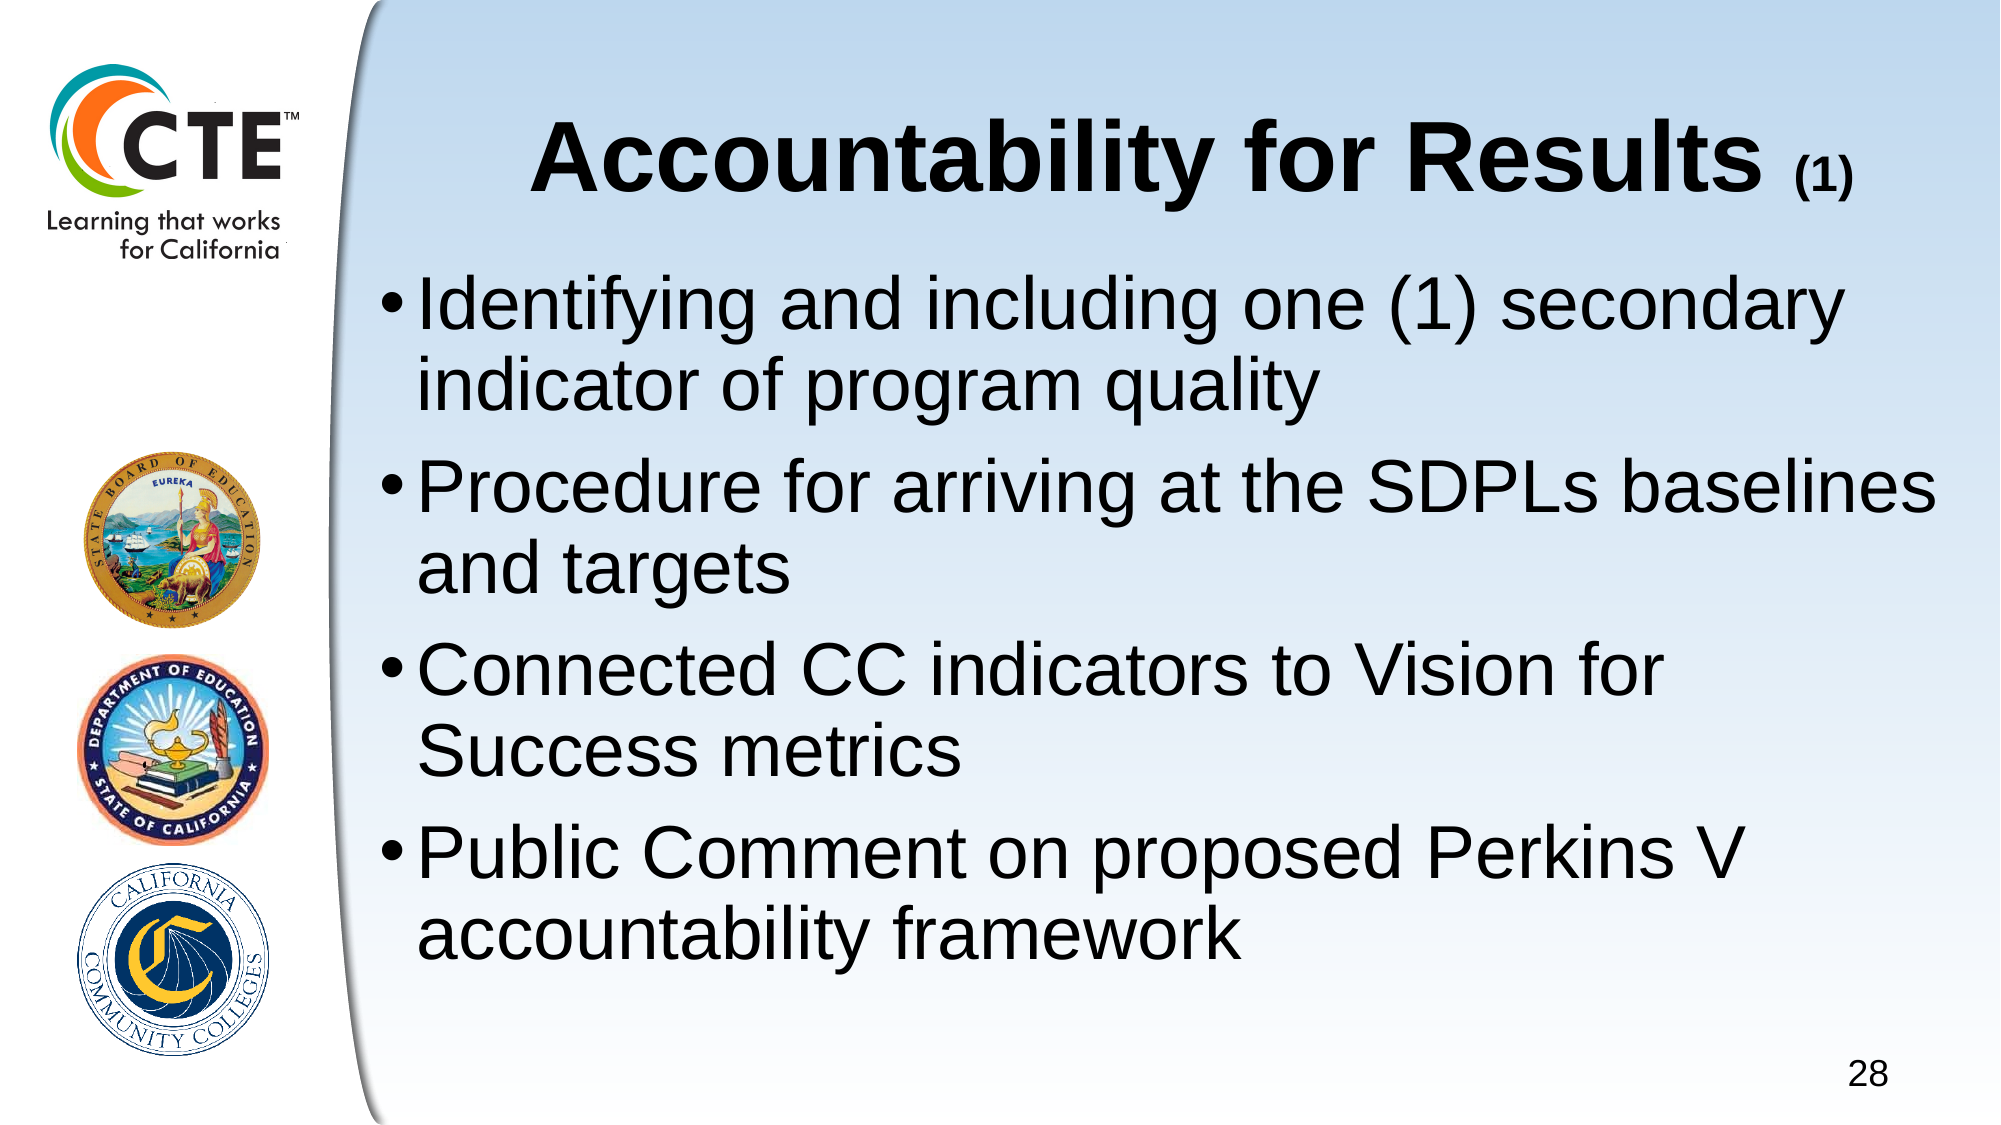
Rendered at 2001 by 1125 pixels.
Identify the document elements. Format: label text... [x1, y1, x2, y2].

list Identifying and including one (1) secondary indicator of program quality Procedure for arriving at the SDPLs baselines and targets Connected CC indicators to Vision for Success metrics Public Comment on proposed Perkins V accountability framework [364, 257, 1968, 1066]
picture [48, 64, 299, 259]
picture [77, 863, 269, 1056]
picture [77, 654, 269, 846]
title Accountability for Results (1) [398, 59, 1985, 258]
picture [77, 445, 269, 637]
